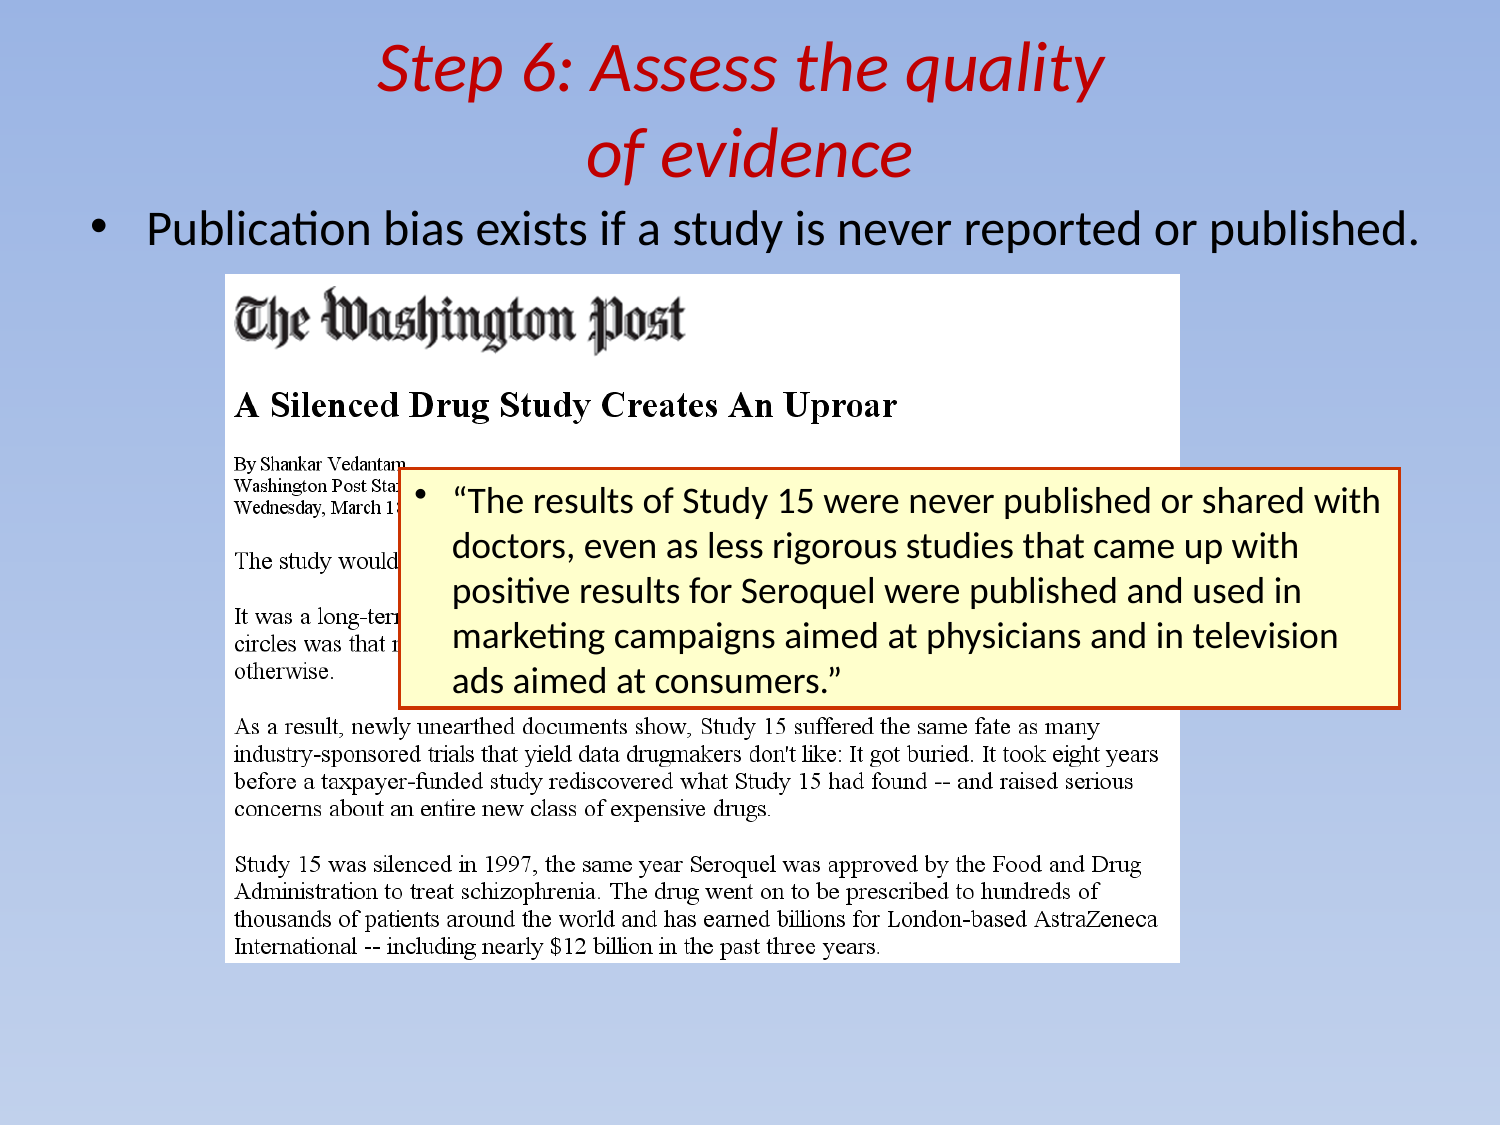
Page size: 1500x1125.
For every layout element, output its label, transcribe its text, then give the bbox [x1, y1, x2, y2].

list Publication bias exists if a study is never reported or published. [75, 187, 1463, 338]
picture [224, 274, 1180, 963]
title Step 6: Assess the quality of evidence [75, 12, 1425, 187]
text_box “The results of Study 15 were never published or shared with doctors, even as less rigorous studies that came up with positive results for Seroquel were published and used in marketing campaigns aimed at physicians and in television ads aimed at consumers.” [1183, 468, 1400, 708]
